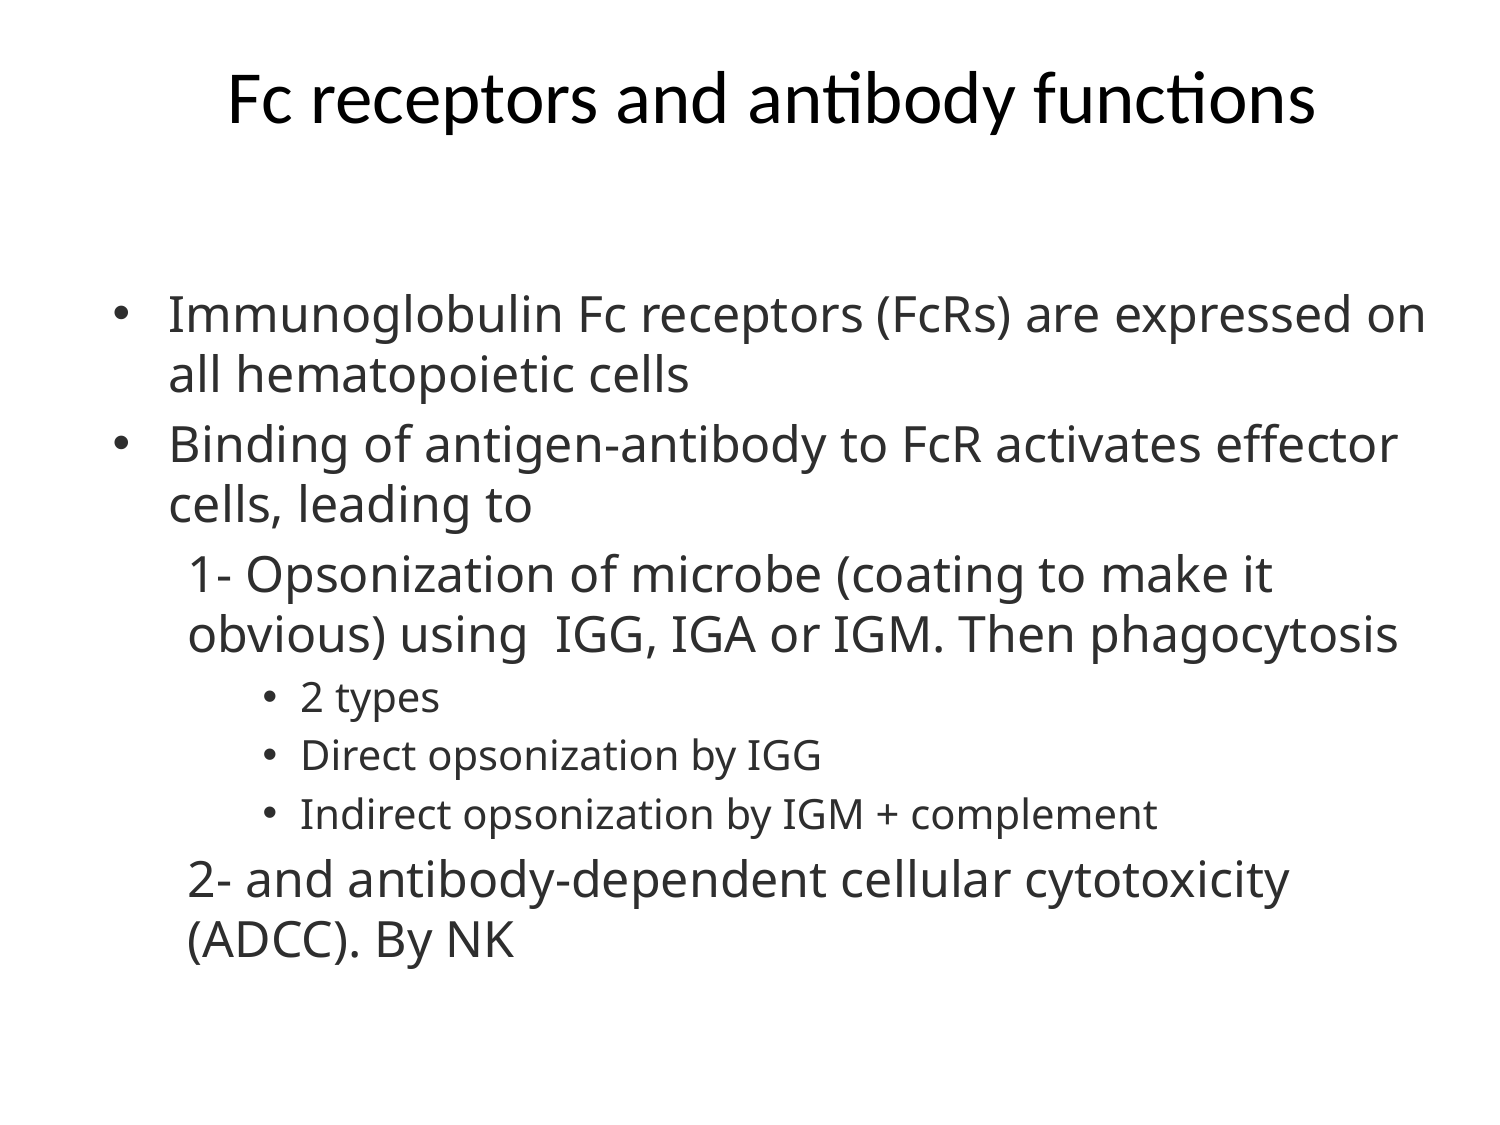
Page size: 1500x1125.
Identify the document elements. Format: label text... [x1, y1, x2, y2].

title Fc receptors and antibody functions [97, 0, 1448, 188]
list Immunoglobulin Fc receptors (FcRs) are expressed on all hematopoietic cells Binding of antigen-antibody to FcR activates effector cells, leading to 1- Opsonization of microbe (coating to make it obvious) using IGG, IGA or IGM. Then phagocytosis 2 types Direct opsonization by IGG Indirect opsonization by IGM + complement 2- and antibody-dependent cellular cytotoxicity (ADCC). By NK [97, 275, 1448, 1018]
